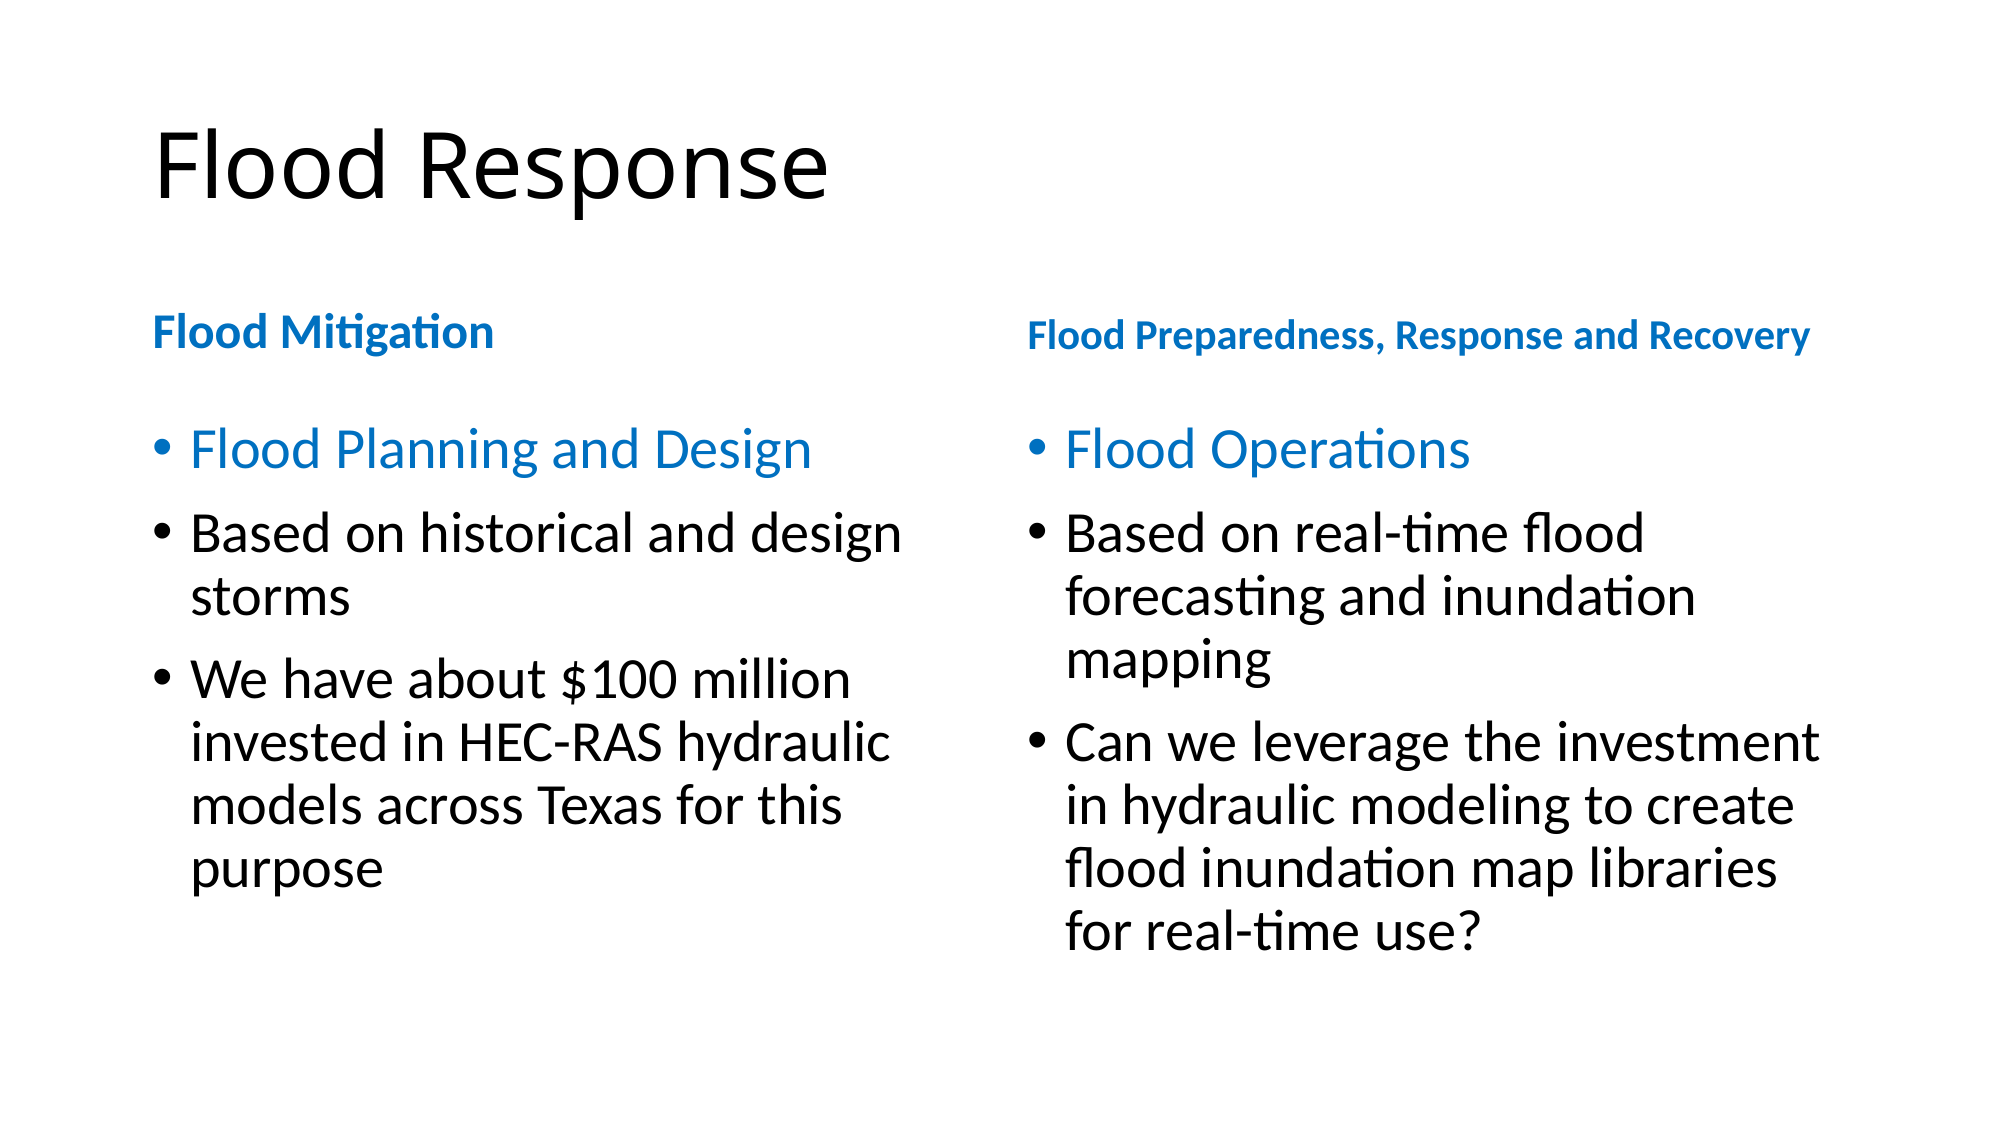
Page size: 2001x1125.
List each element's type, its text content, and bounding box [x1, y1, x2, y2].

list Flood Planning and Design Based on historical and design storms We have about $100 million invested in HEC-RAS hydraulic models across Texas for this purpose [137, 410, 984, 1016]
list Flood Operations Based on real-time flood forecasting and inundation mapping Can we leverage the investment in hydraulic modeling to create flood inundation map libraries for real-time use? [1012, 410, 1863, 1016]
title Flood Response [137, 59, 1863, 278]
list Flood Mitigation [137, 275, 984, 367]
list Flood Preparedness, Response and Recovery [1012, 271, 1904, 367]
